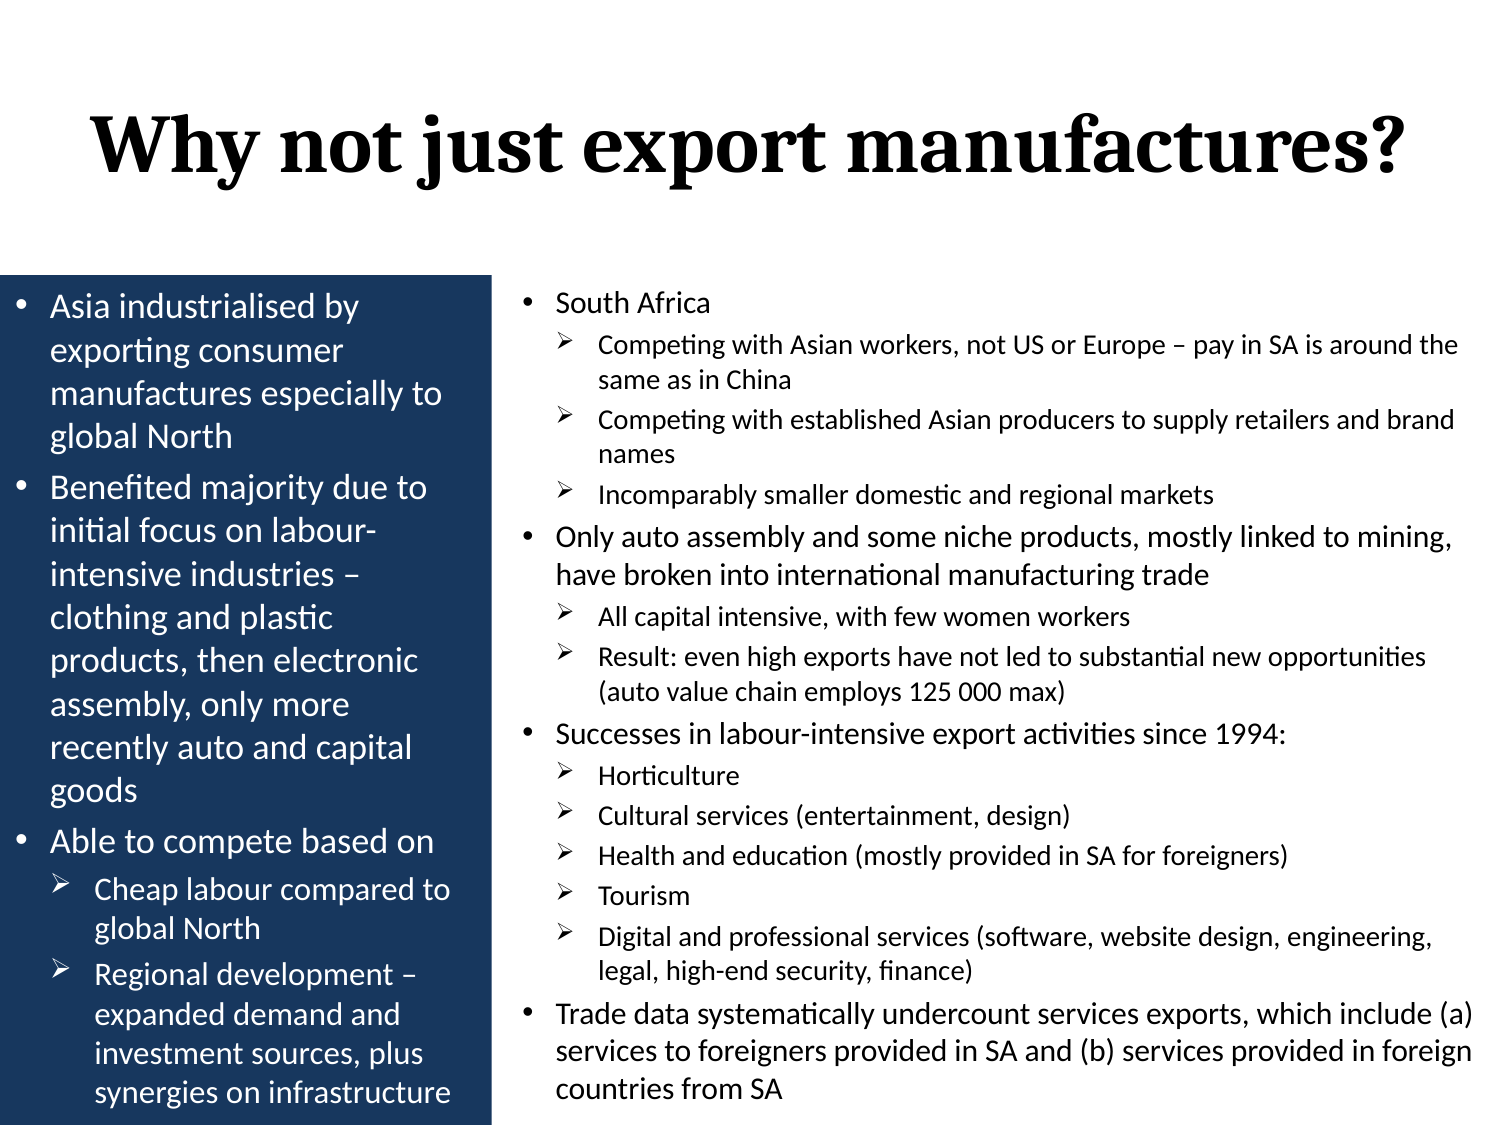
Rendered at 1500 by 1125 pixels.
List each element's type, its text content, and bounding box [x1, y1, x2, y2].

list South Africa Competing with Asian workers, not US or Europe – pay in SA is around the same as in China Competing with established Asian producers to supply retailers and brand names Incomparably smaller domestic and regional markets Only auto assembly and some niche products, mostly linked to mining, have broken into international manufacturing trade All capital intensive, with few women workers Result: even high exports have not led to substantial new opportunities (auto value chain employs 125 000 max) Successes in labour-intensive export activities since 1994: Horticulture Cultural services (entertainment, design) Health and education (mostly provided in SA for foreigners) Tourism Digital and professional services (software, website design, engineering, legal, high-end security, finance) Trade data systematically undercount services exports, which include (a) services to foreigners provided in SA and (b) services provided in foreign countries from SA [507, 275, 1500, 1125]
title Why not just export manufactures? [75, 45, 1425, 233]
list Asia industrialised by exporting consumer manufactures especially to global North Benefited majority due to initial focus on labour-intensive industries – clothing and plastic products, then electronic assembly, only more recently auto and capital goods Able to compete based on Cheap labour compared to global North Regional development –expanded demand and investment sources, plus synergies on infrastructure [0, 275, 492, 1125]
